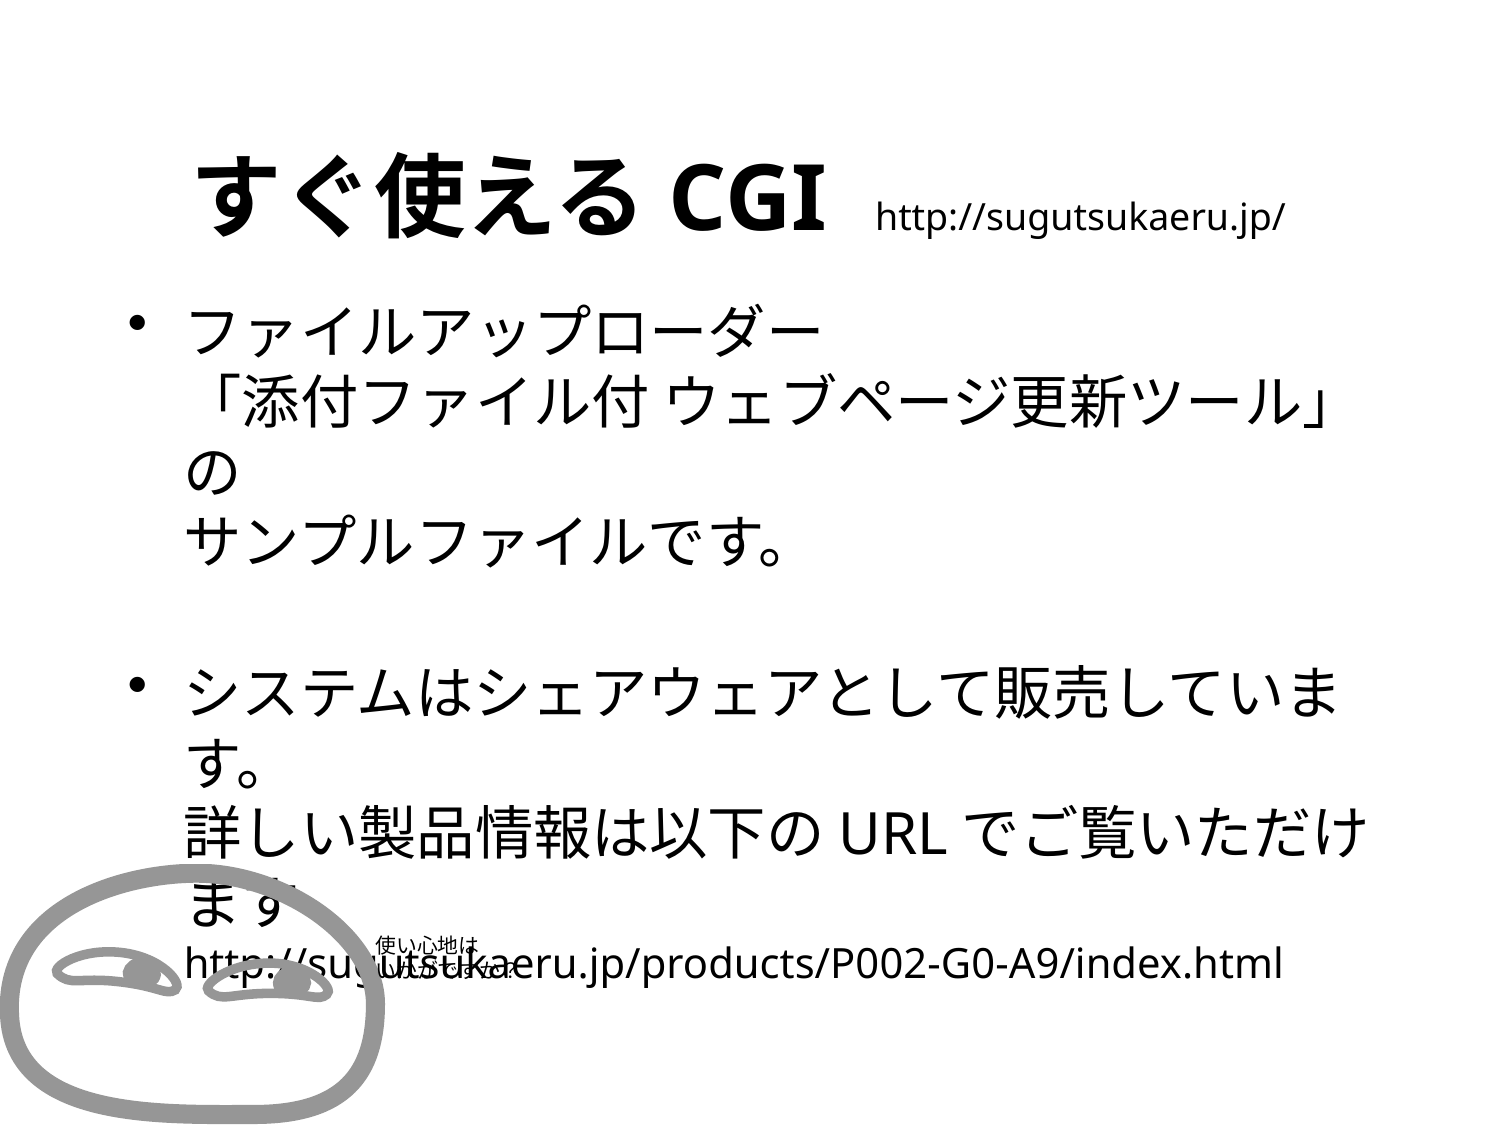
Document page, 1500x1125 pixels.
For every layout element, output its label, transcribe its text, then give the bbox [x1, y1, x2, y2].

picture [0, 863, 387, 1125]
title すぐ使えるCGI http://sugutsukaeru.jp/ [112, 99, 1388, 287]
text_box 使い心地は いかがですか？ [390, 924, 536, 990]
list ファイルアップローダー 「添付ファイル付 ウェブページ更新ツール」の サンプルファイルです。 システムはシェアウェアとして販売しています。 詳しい製品情報は以下のURLでご覧いただけます http://sugutsukaeru.jp/products/P002-G0-A9/index.html [112, 287, 1388, 1001]
